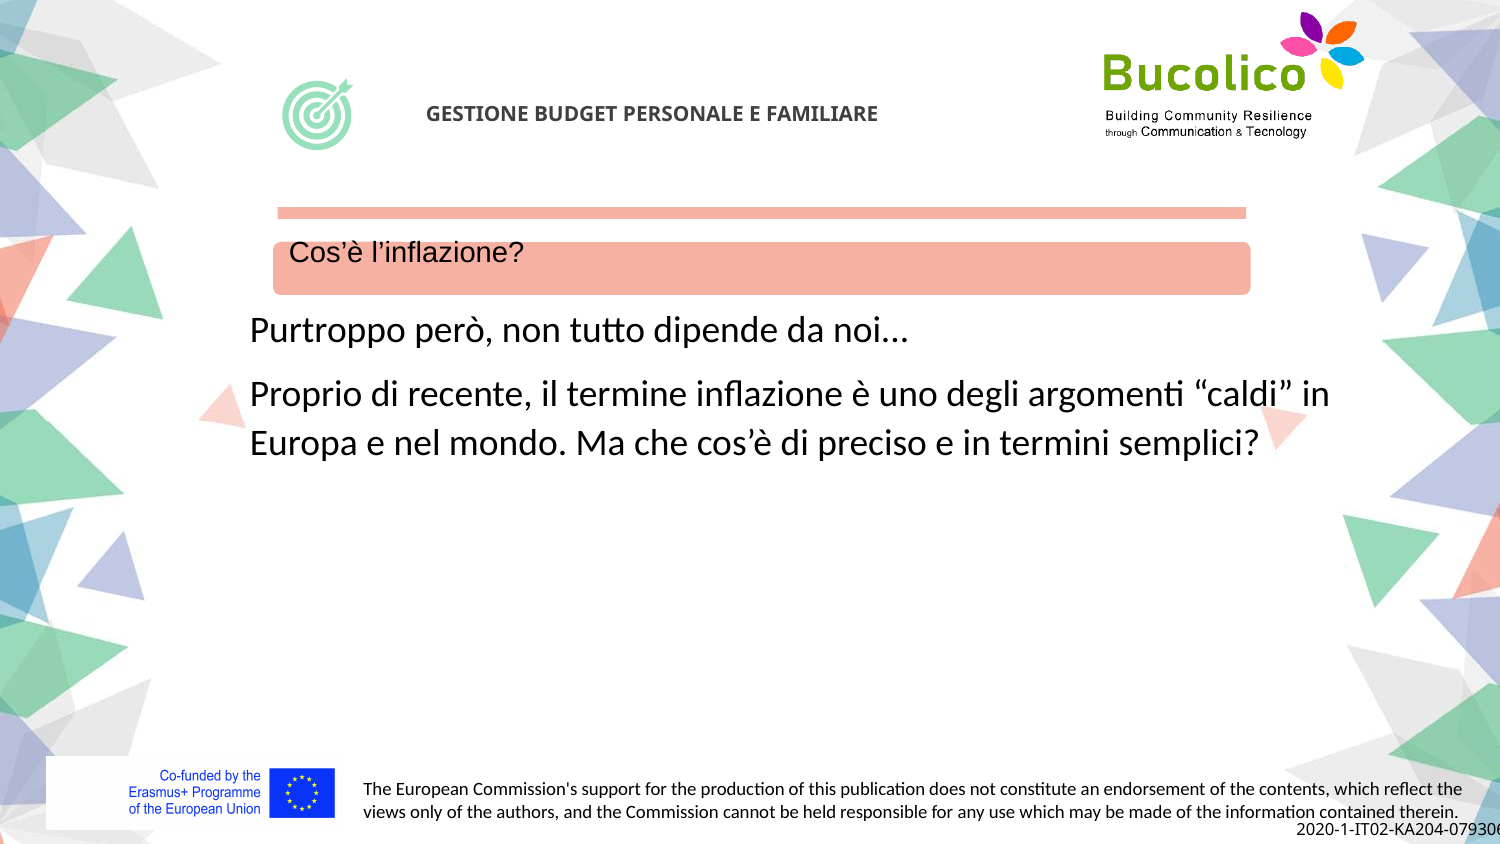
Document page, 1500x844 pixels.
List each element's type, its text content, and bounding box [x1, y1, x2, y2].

text_box Purtroppo però, non tutto dipende da noi... Proprio di recente, il termine inflazione è uno degli argomenti “caldi” in Europa e nel mondo. Ma che cos’è di preciso e in termini semplici? [234, 293, 1356, 470]
text_box The European Commission's support for the production of this publication does not constitute an endorsement of the contents, which reflect the views only of the authors, and the Commission cannot be held responsible for any use which may be made of the information contained therein. [348, 769, 1486, 830]
text_box [282, 78, 354, 151]
list GESTIONE BUDGET PERSONALE E FAMILIARE [410, 65, 1034, 161]
picture [0, 0, 1500, 844]
text_box [277, 207, 1247, 219]
text_box Cos’è l’inflazione? [270, 239, 1253, 298]
